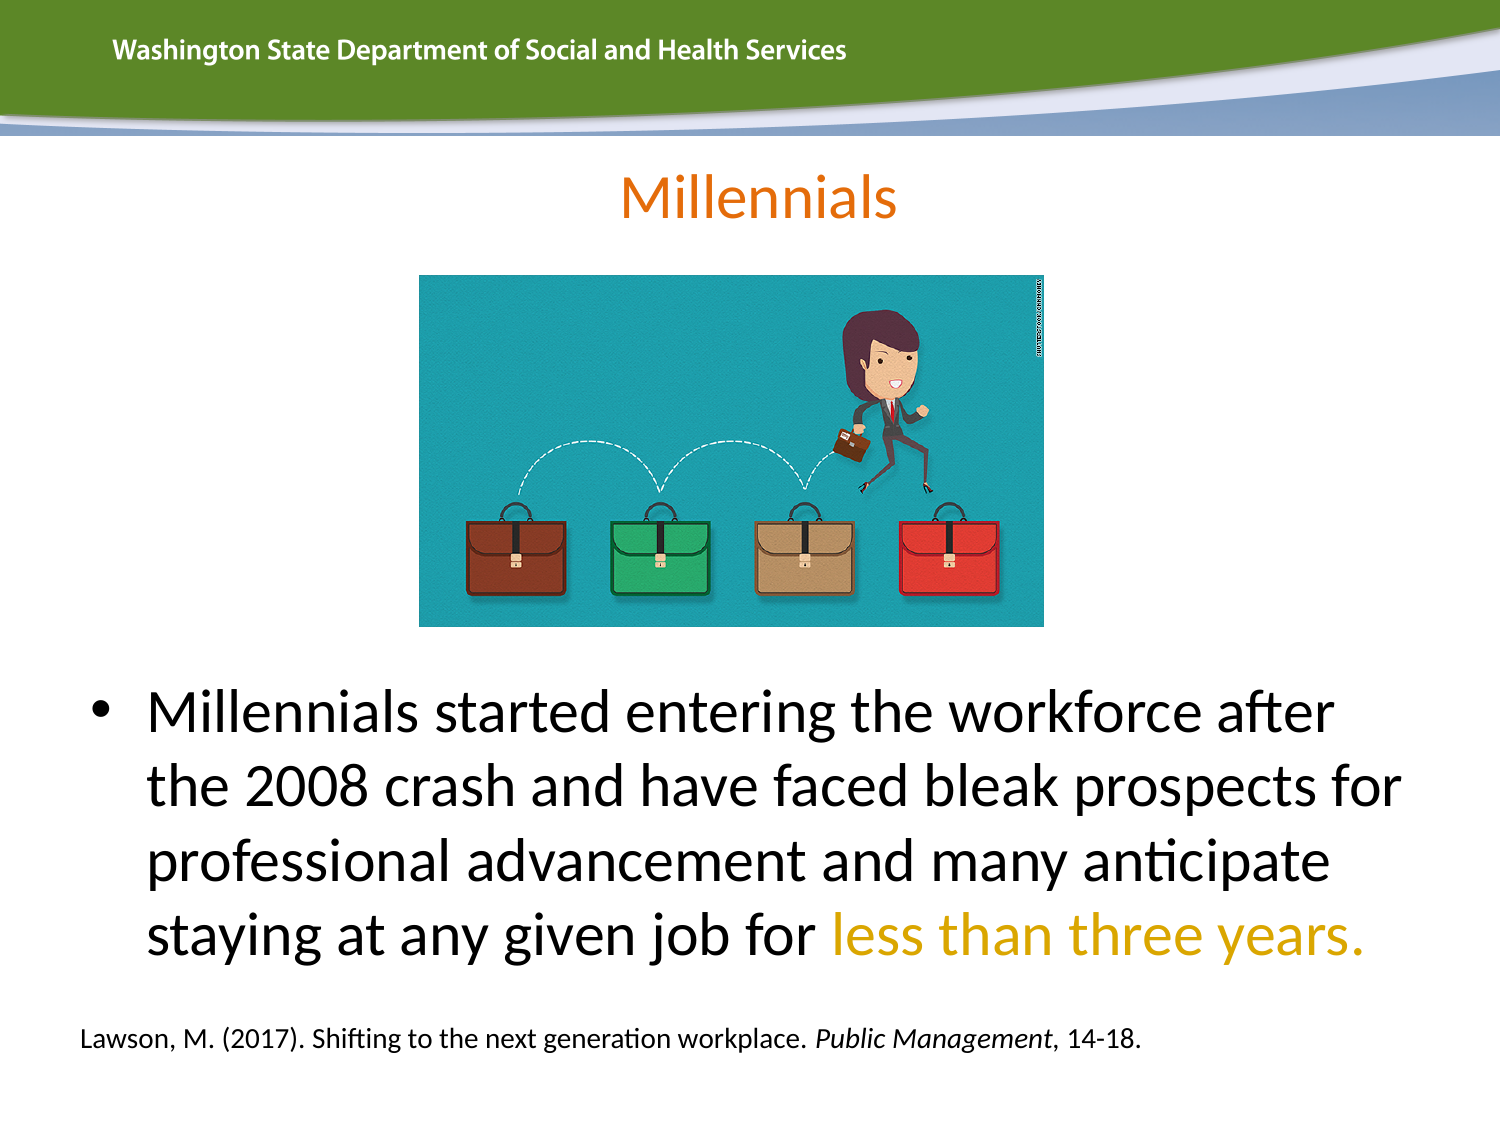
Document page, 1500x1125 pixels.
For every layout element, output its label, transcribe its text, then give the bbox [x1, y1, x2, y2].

list Millennials started entering the workforce after the 2008 crash and have faced bleak prospects for professional advancement and many anticipate staying at any given job for less than three years. [75, 663, 1425, 1001]
title Millennials [92, 147, 1425, 239]
picture [419, 274, 1045, 627]
picture [0, 0, 1500, 136]
text_box Lawson, M. (2017). Shifting to the next generation workplace. Public Management, 14-18. [65, 1011, 1398, 1062]
